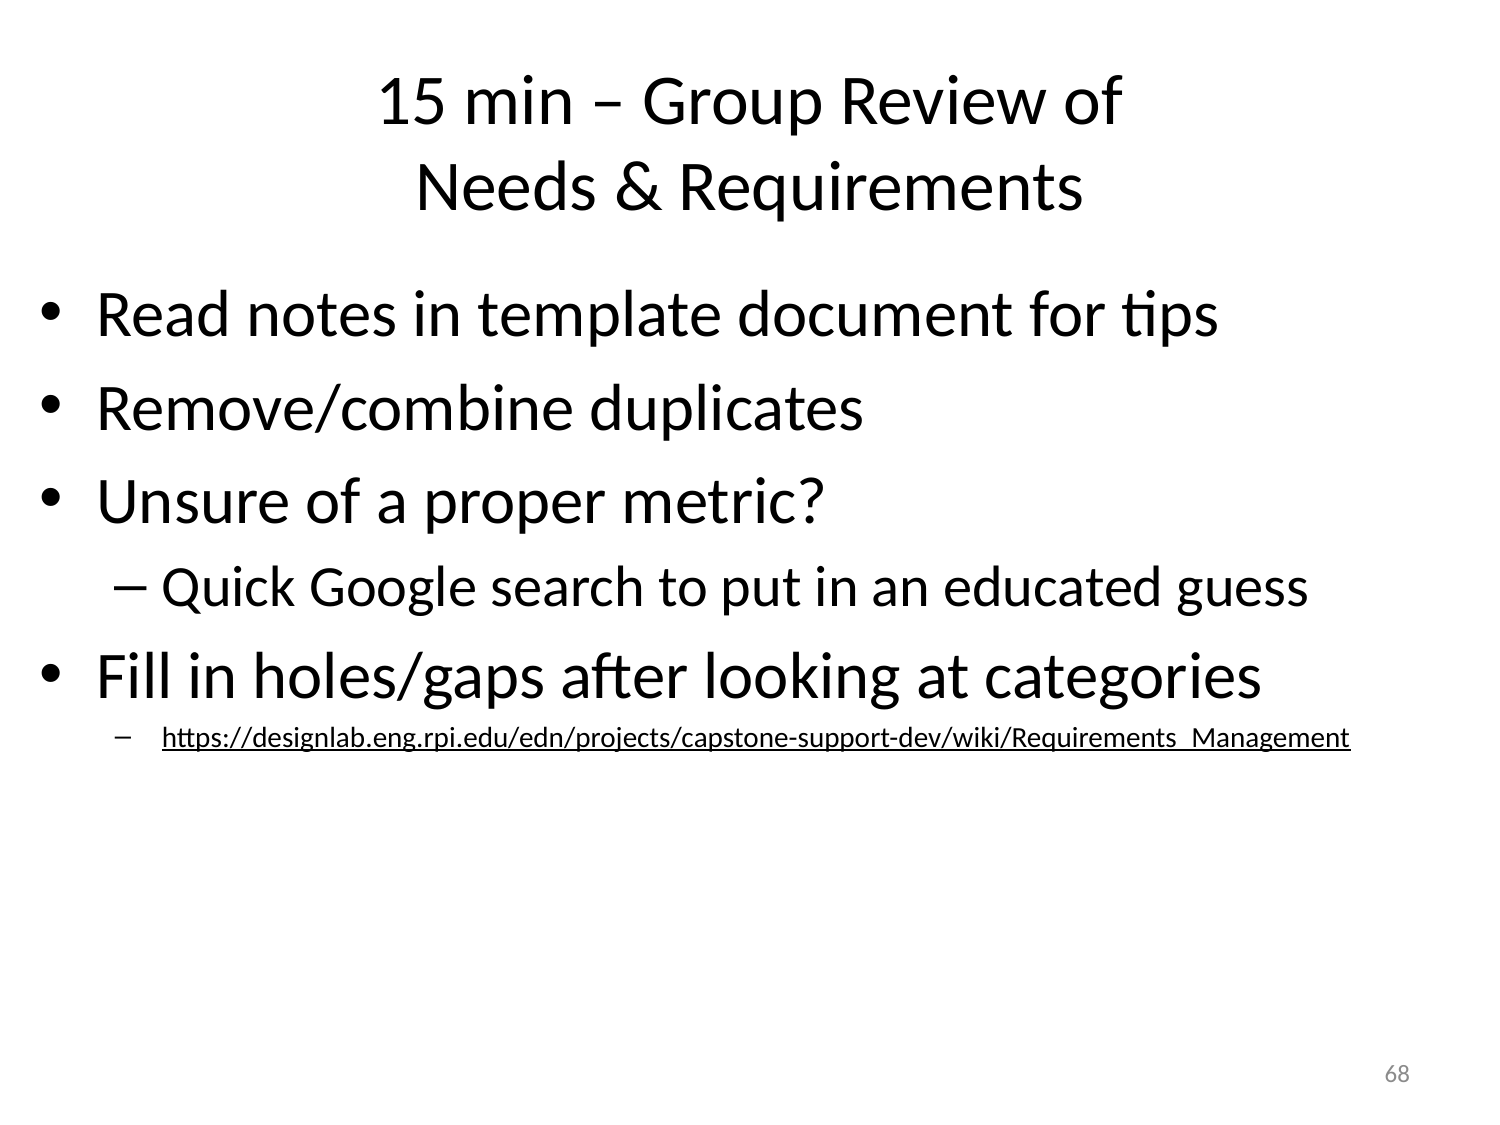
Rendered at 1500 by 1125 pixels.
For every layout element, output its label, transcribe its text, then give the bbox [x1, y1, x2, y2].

slide_number 68 [1074, 1042, 1425, 1103]
title 15 min – Group Review of Needs & Requirements [75, 45, 1425, 233]
list Read notes in template document for tips Remove/combine duplicates Unsure of a proper metric? Quick Google search to put in an educated guess Fill in holes/gaps after looking at categories https://designlab.eng.rpi.edu/edn/projects/capstone-support-dev/wiki/Requirements_Management [24, 262, 1463, 1005]
